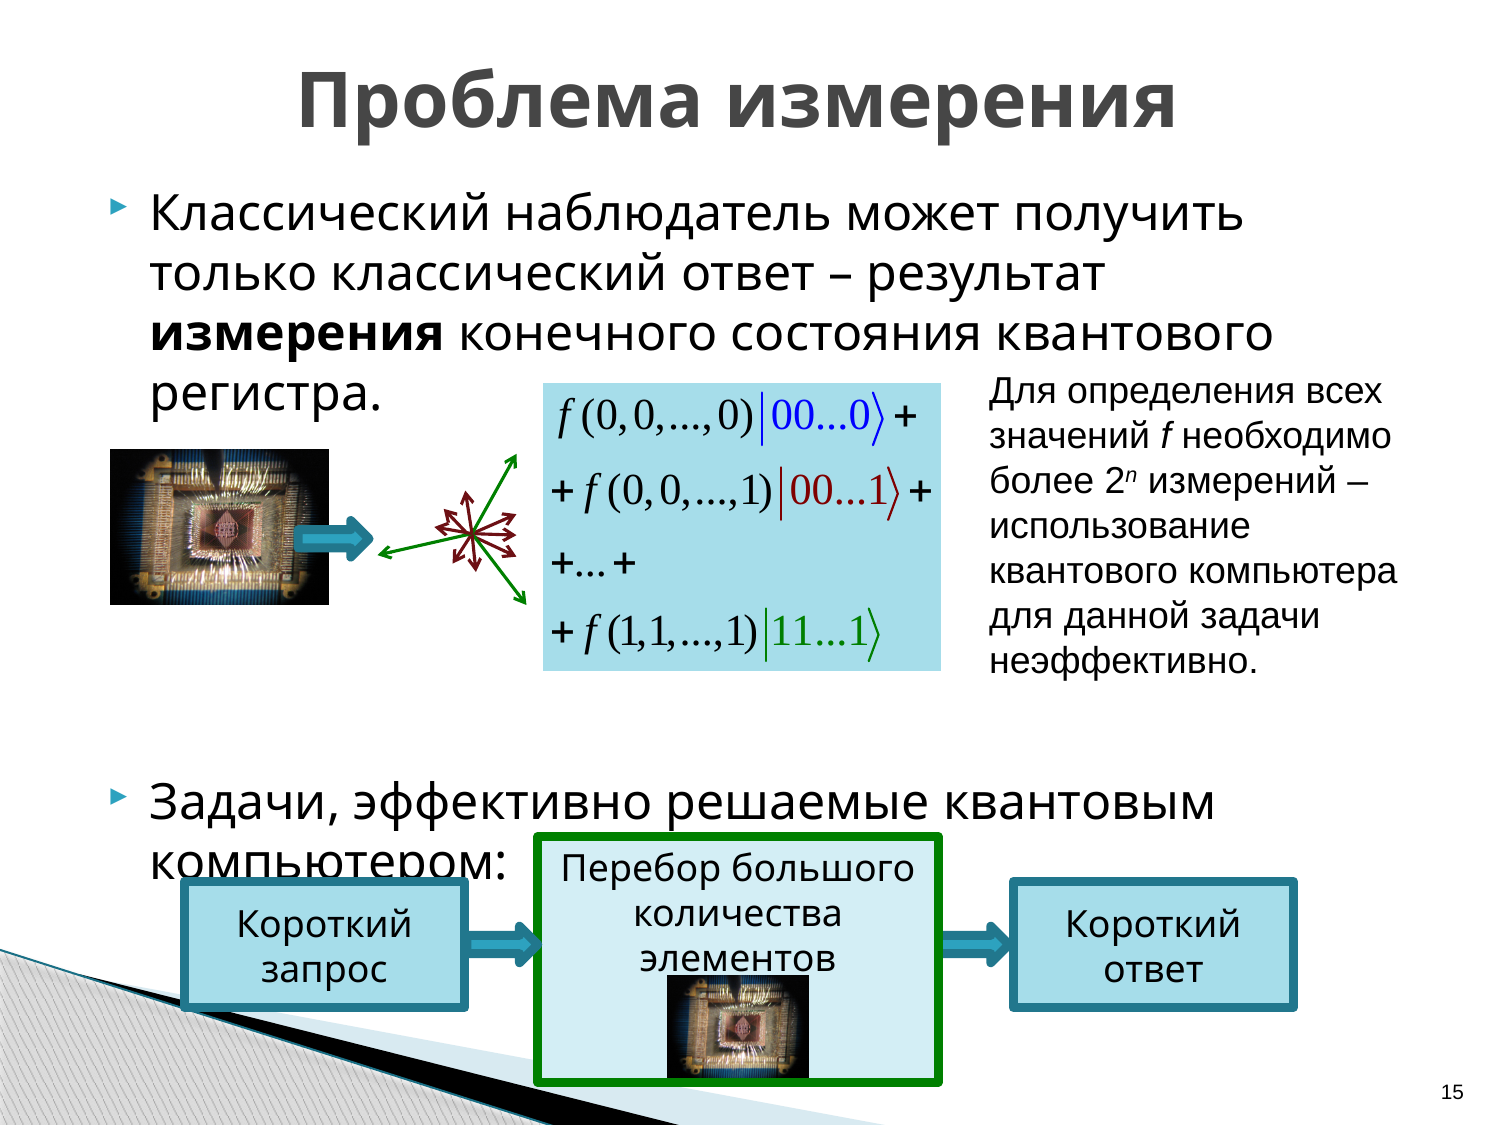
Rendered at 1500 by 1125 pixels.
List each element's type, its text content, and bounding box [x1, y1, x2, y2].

slide_number 15 [1418, 1051, 1479, 1112]
list Классический наблюдатель может получить только классический ответ – результат измерения конечного состояния квантового регистра. Задачи, эффективно решаемые квантовым компьютером: [75, 172, 1425, 1059]
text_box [377, 453, 527, 606]
text_box [334, 516, 371, 562]
picture [110, 448, 329, 605]
text_box Для определения всех значений f необходимо более 2n измерений – использование квантового компьютера для данной задачи неэффективно. [974, 359, 1447, 689]
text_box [542, 382, 942, 672]
text_box [943, 921, 1009, 968]
text_box Короткий запрос [180, 877, 469, 1012]
text_box [462, 921, 543, 968]
text_box Короткий ответ [1009, 877, 1298, 1012]
text_box Перебор большого количества элементов [533, 832, 943, 1087]
picture [666, 975, 810, 1078]
text_box Проблема измерения [281, 42, 1195, 150]
